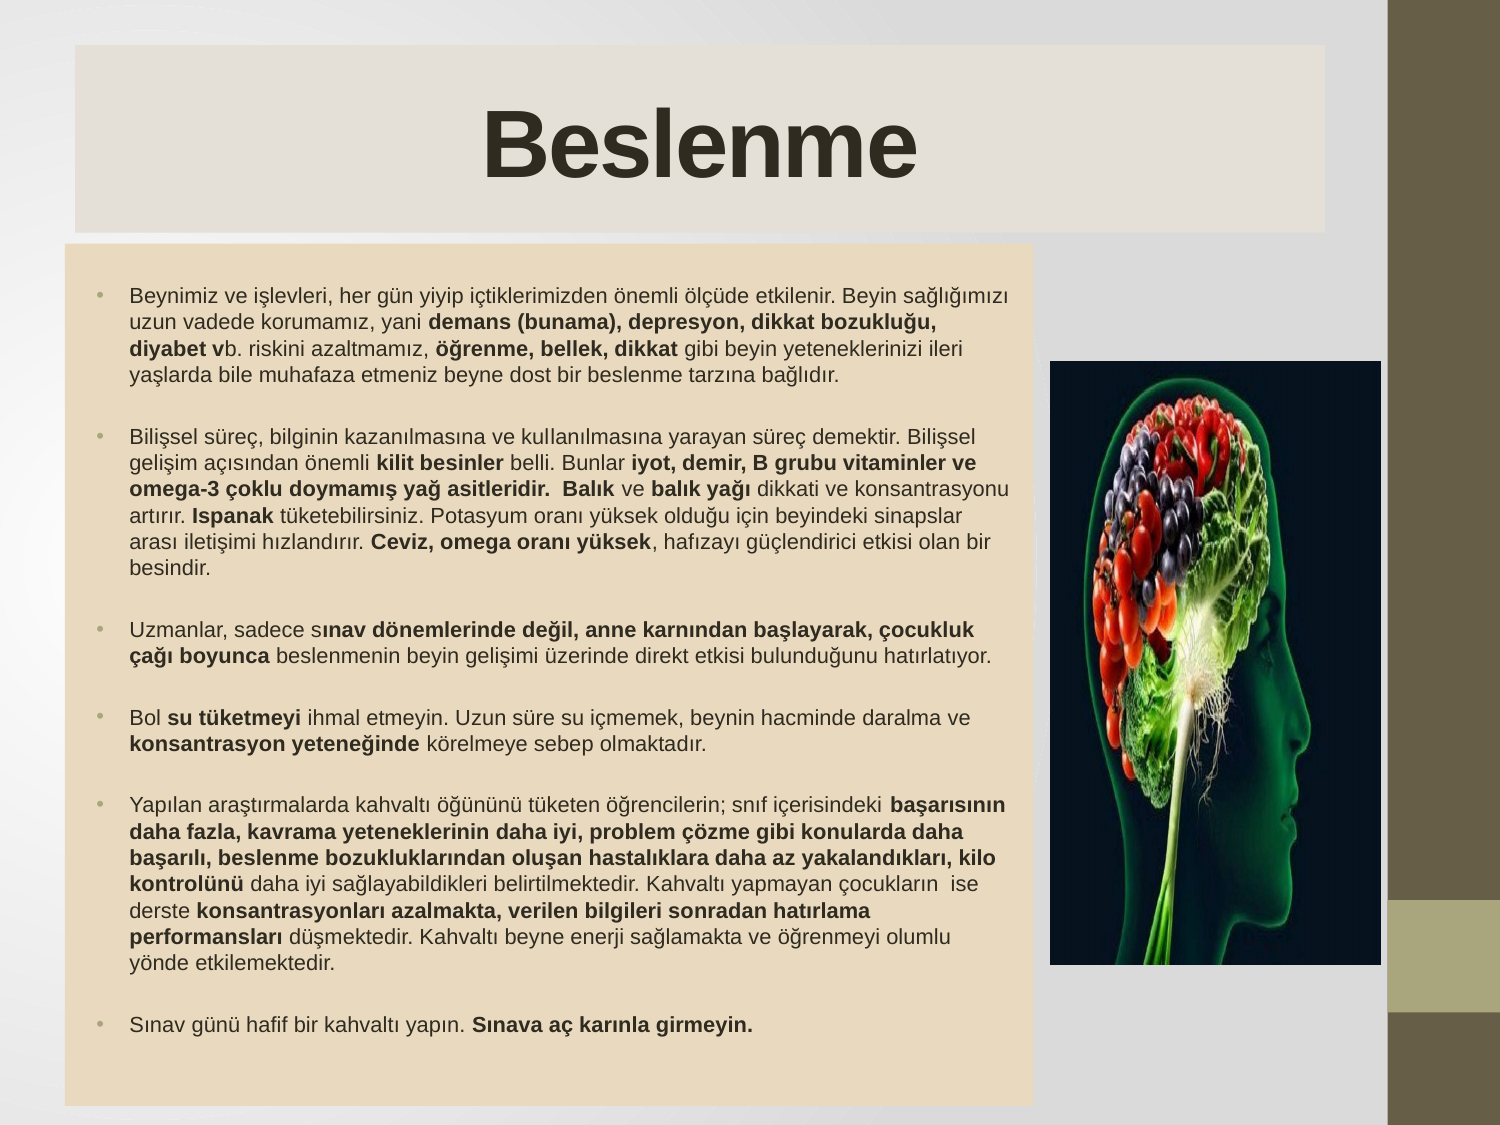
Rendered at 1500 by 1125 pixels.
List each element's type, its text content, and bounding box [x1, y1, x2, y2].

picture [1050, 361, 1381, 965]
title Beslenme [75, 45, 1325, 233]
list Beynimiz ve işlevleri, her gün yiyip içtiklerimizden önemli ölçüde etkilenir. Beyin sağlığımızı uzun vadede korumamız, yani demans (bunama), depresyon, dikkat bozukluğu, diyabet vb. riskini azaltmamız, öğrenme, bellek, dikkat gibi beyin yeteneklerinizi ileri yaşlarda bile muhafaza etmeniz beyne dost bir beslenme tarzına bağlıdır. Bilişsel süreç, bilginin kazanılmasına ve kul­lanılmasına yarayan süreç demektir. Bilişsel gelişim açısından önemli kilit besinler belli. Bunlar iyot, demir, B grubu vitaminler ve omega-3 çoklu doymamış yağ asitleridir. Balık ve balık yağı dikkati ve konsantrasyonu artırır. Ispanak tüketebilirsiniz. Potasyum oranı yüksek olduğu için beyindeki sinapslar arası iletişimi hızlandırır. Ceviz, omega oranı yüksek, hafızayı güçlendirici etkisi olan bir besindir. Uzmanlar, sadece sınav dönemlerinde değil, anne karnından başlayarak, çocukluk çağı boyunca beslenmenin beyin gelişimi üzerinde direkt etkisi bulunduğunu hatırlatıyor. Bol su tüketmeyi ihmal etmeyin. Uzun süre su içmemek, beynin hacminde daralma ve konsantrasyon yeteneğinde körelmeye sebep olmaktadır. Yapılan araştırmalarda kahvaltı öğününü tüketen öğrencilerin; snıf içerisindeki başarısının daha fazla, kavrama yeteneklerinin daha iyi, problem çözme gibi konularda daha başarılı, beslenme bozukluklarından oluşan hastalıklara daha az yakalandıkları, kilo kontrolünü daha iyi sağlayabildikleri belirtilmektedir. Kahvaltı yapmayan çocukların ise derste konsantrasyonları azalmakta, verilen bilgileri sonradan hatırlama performansları düşmektedir. Kahvaltı beyne enerji sağlamakta ve öğrenmeyi olumlu yönde etkilemektedir. Sınav günü hafif bir kahvaltı yapın. Sınava aç karınla girmeyin. [64, 243, 1034, 1106]
